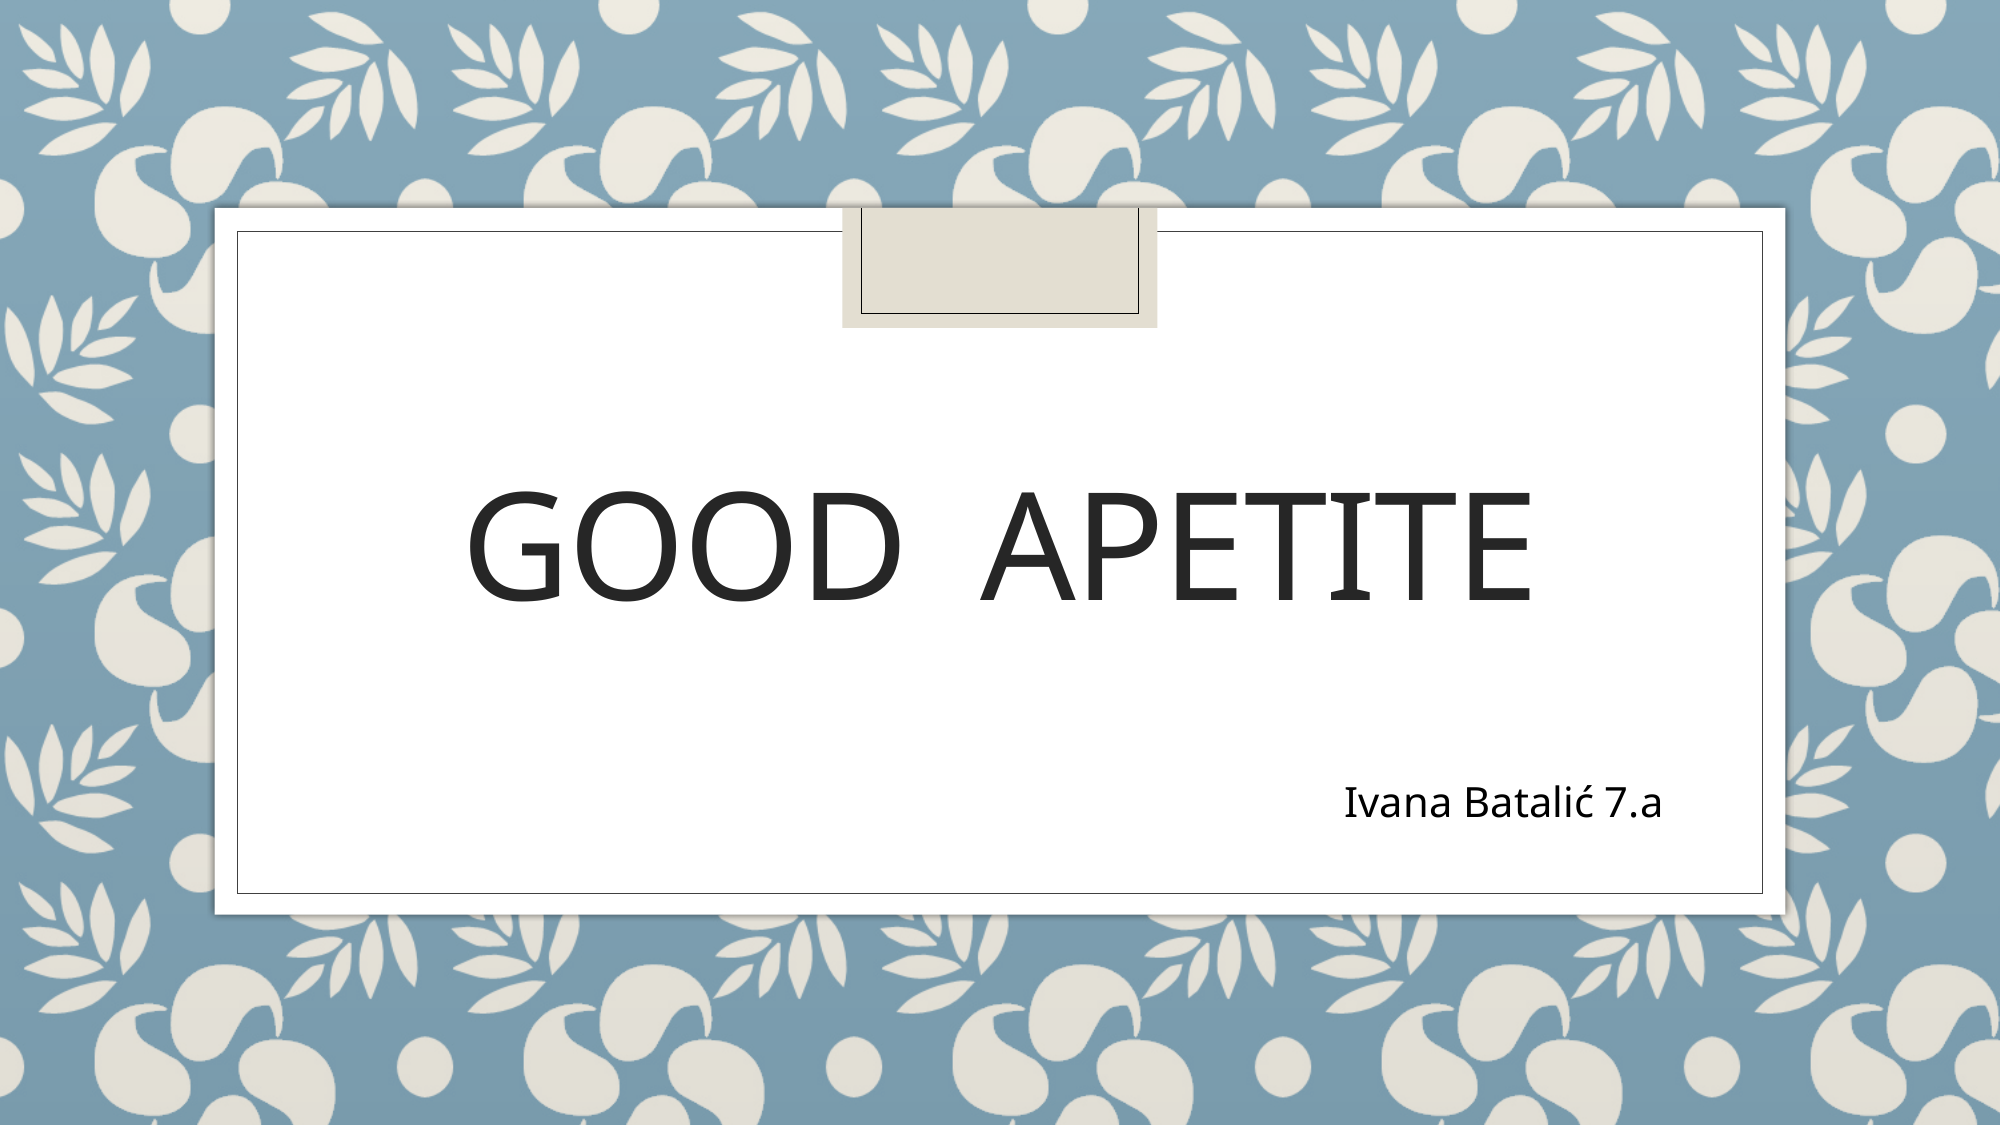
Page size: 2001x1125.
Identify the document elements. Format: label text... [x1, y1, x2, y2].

list Ivana Batalić 7.a [256, 768, 1745, 844]
title Good apetite [256, 343, 1745, 768]
